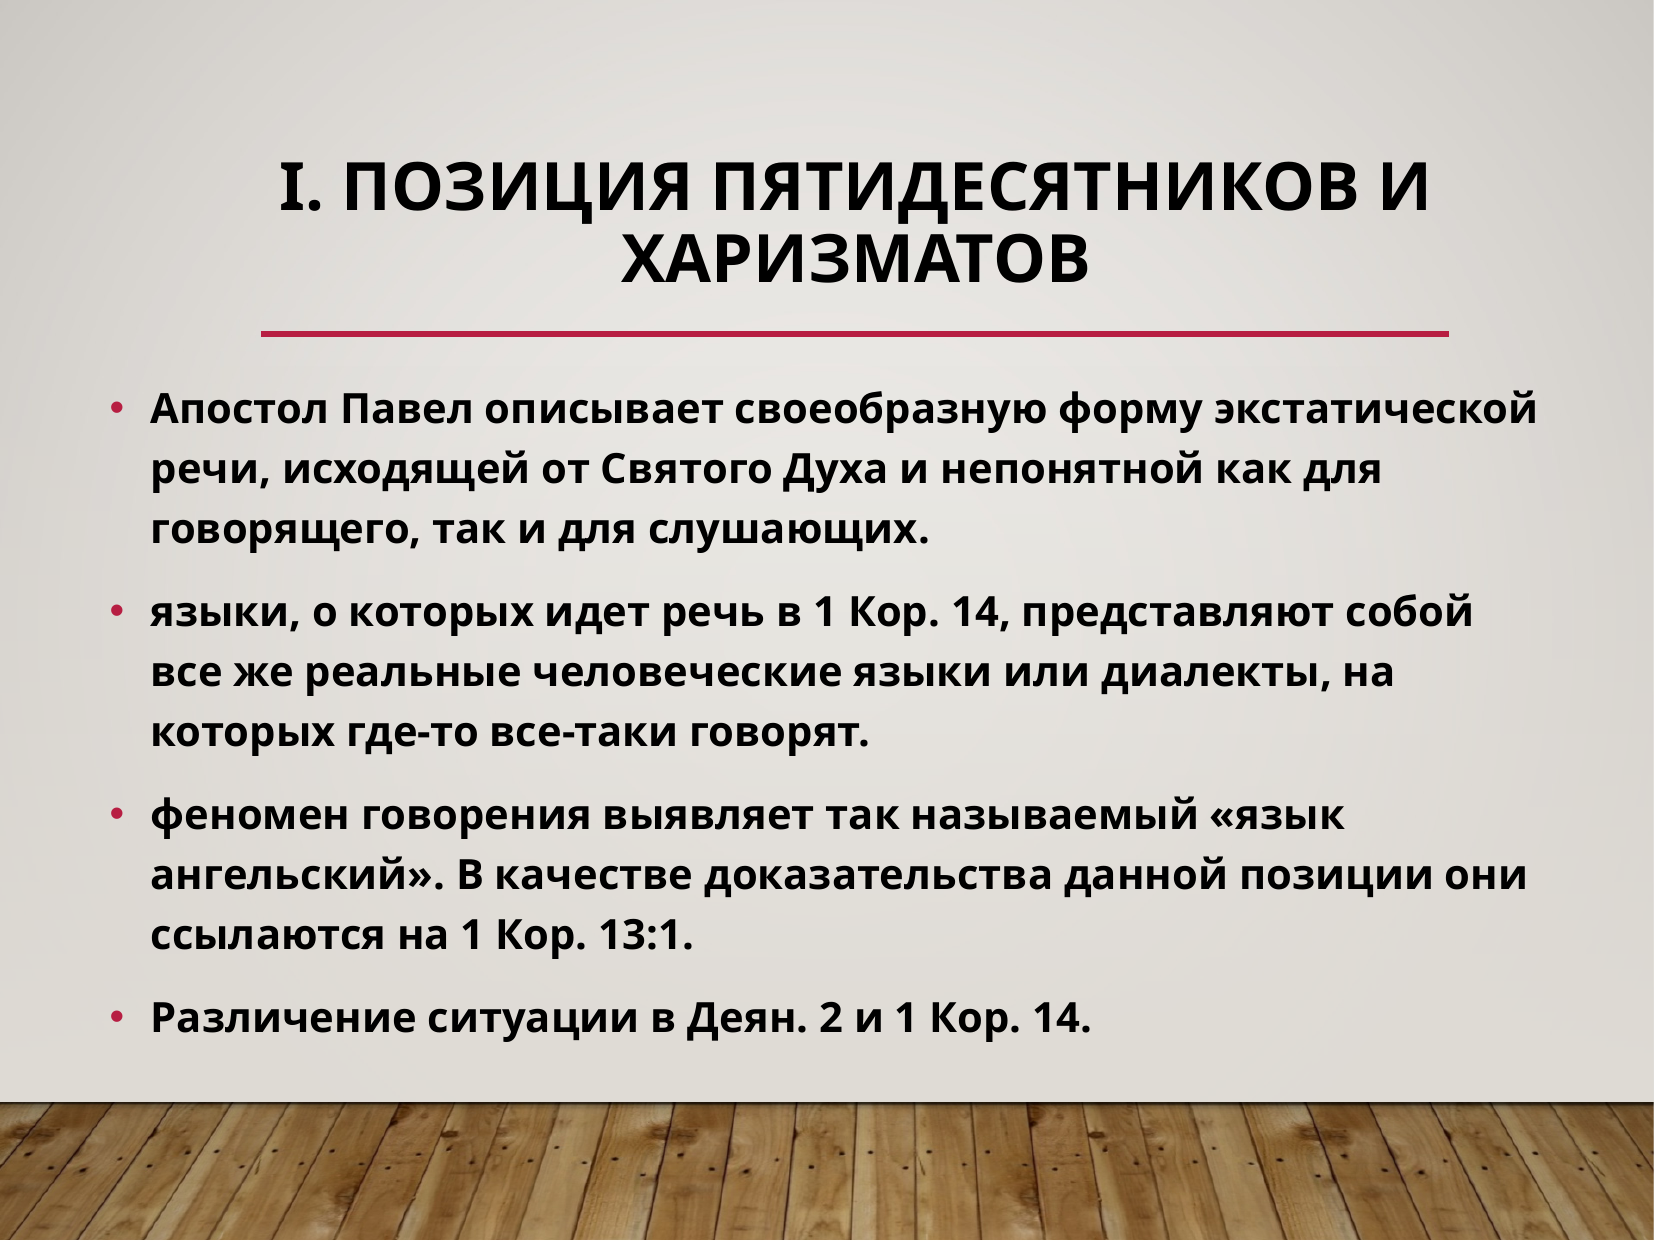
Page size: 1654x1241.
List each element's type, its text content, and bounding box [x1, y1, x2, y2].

title I. Позиция пятидесятников и харизматов [212, 145, 1500, 336]
list Апостол Павел описывает своеобразную форму экстатической речи, исходящей от Святого Духа и непонятной как для говорящего, так и для слушающих. языки, о которых идет речь в 1 Кор. 14, представляют собой все же реальные человеческие языки или диалекты, на которых где-то все-таки говорят. феномен говорения выявляет так называемый «язык ангельский». В качестве доказательства данной позиции они ссылаются на 1 Кор. 13:1. Различение ситуации в Деян. 2 и 1 Кор. 14. [94, 364, 1571, 989]
picture [0, 0, 1654, 435]
picture [0, 1102, 1654, 1241]
